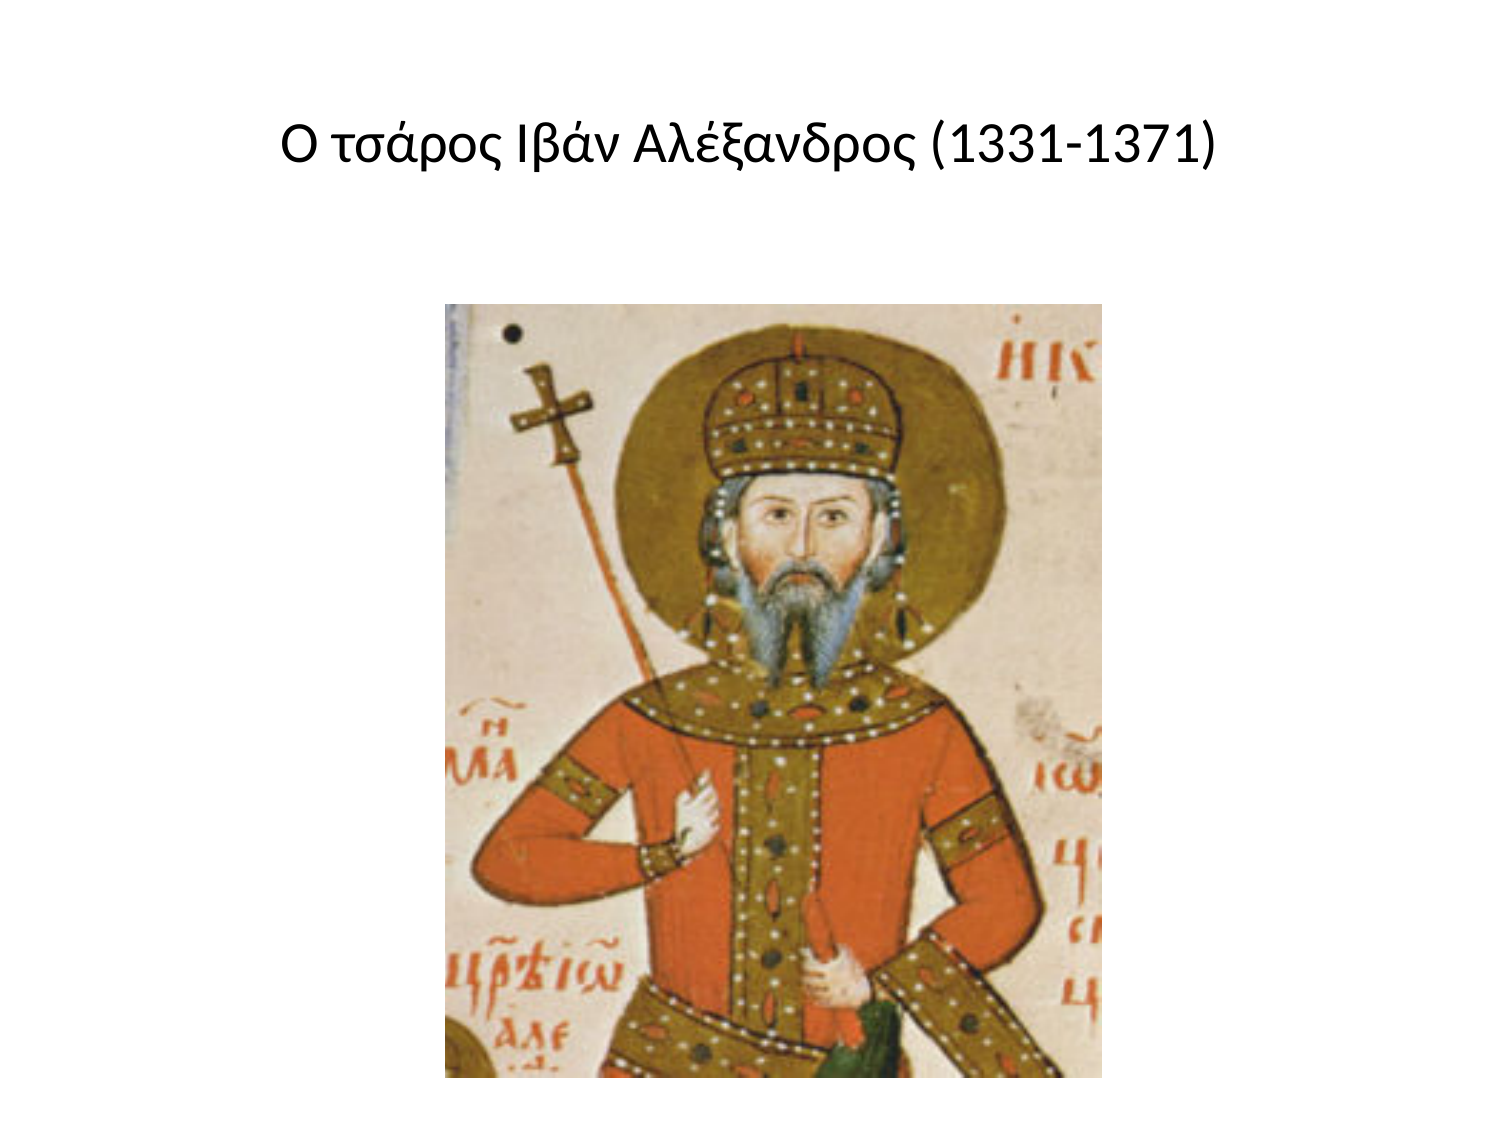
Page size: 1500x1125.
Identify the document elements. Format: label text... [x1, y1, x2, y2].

title Ο τσάρος Ιβάν Αλέξανδρος (1331-1371) [74, 44, 1426, 233]
picture [445, 304, 1102, 1079]
